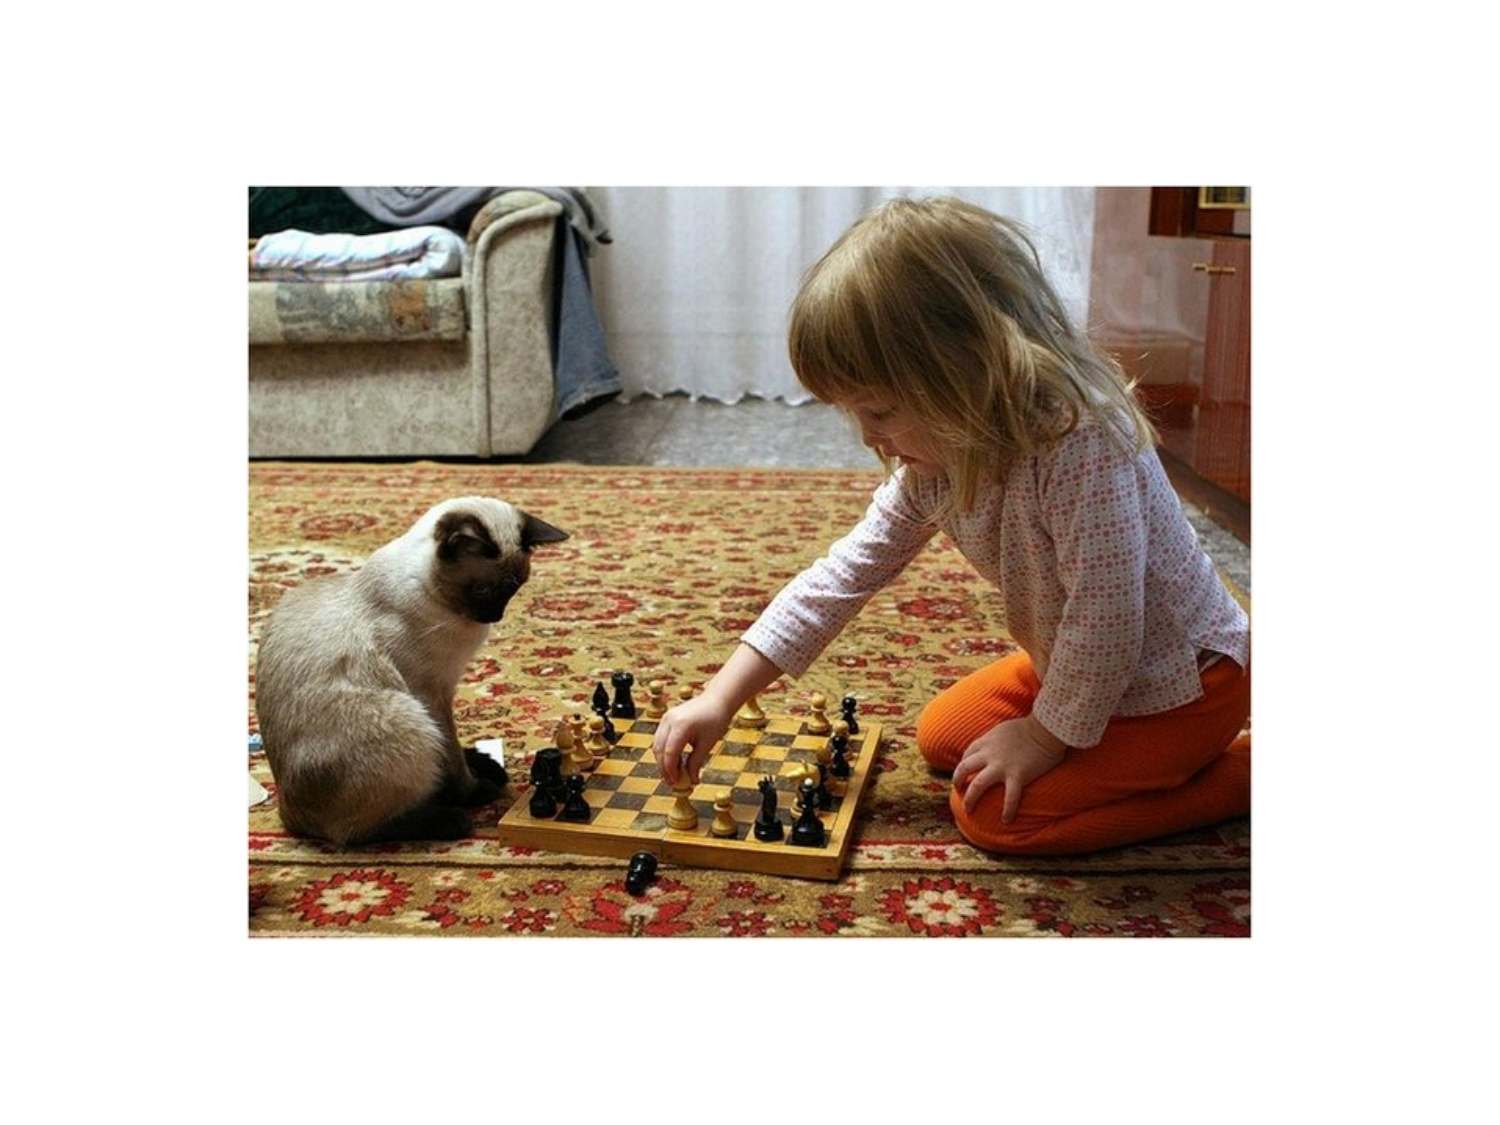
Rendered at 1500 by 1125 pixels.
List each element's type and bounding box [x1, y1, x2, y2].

picture [246, 184, 1254, 941]
